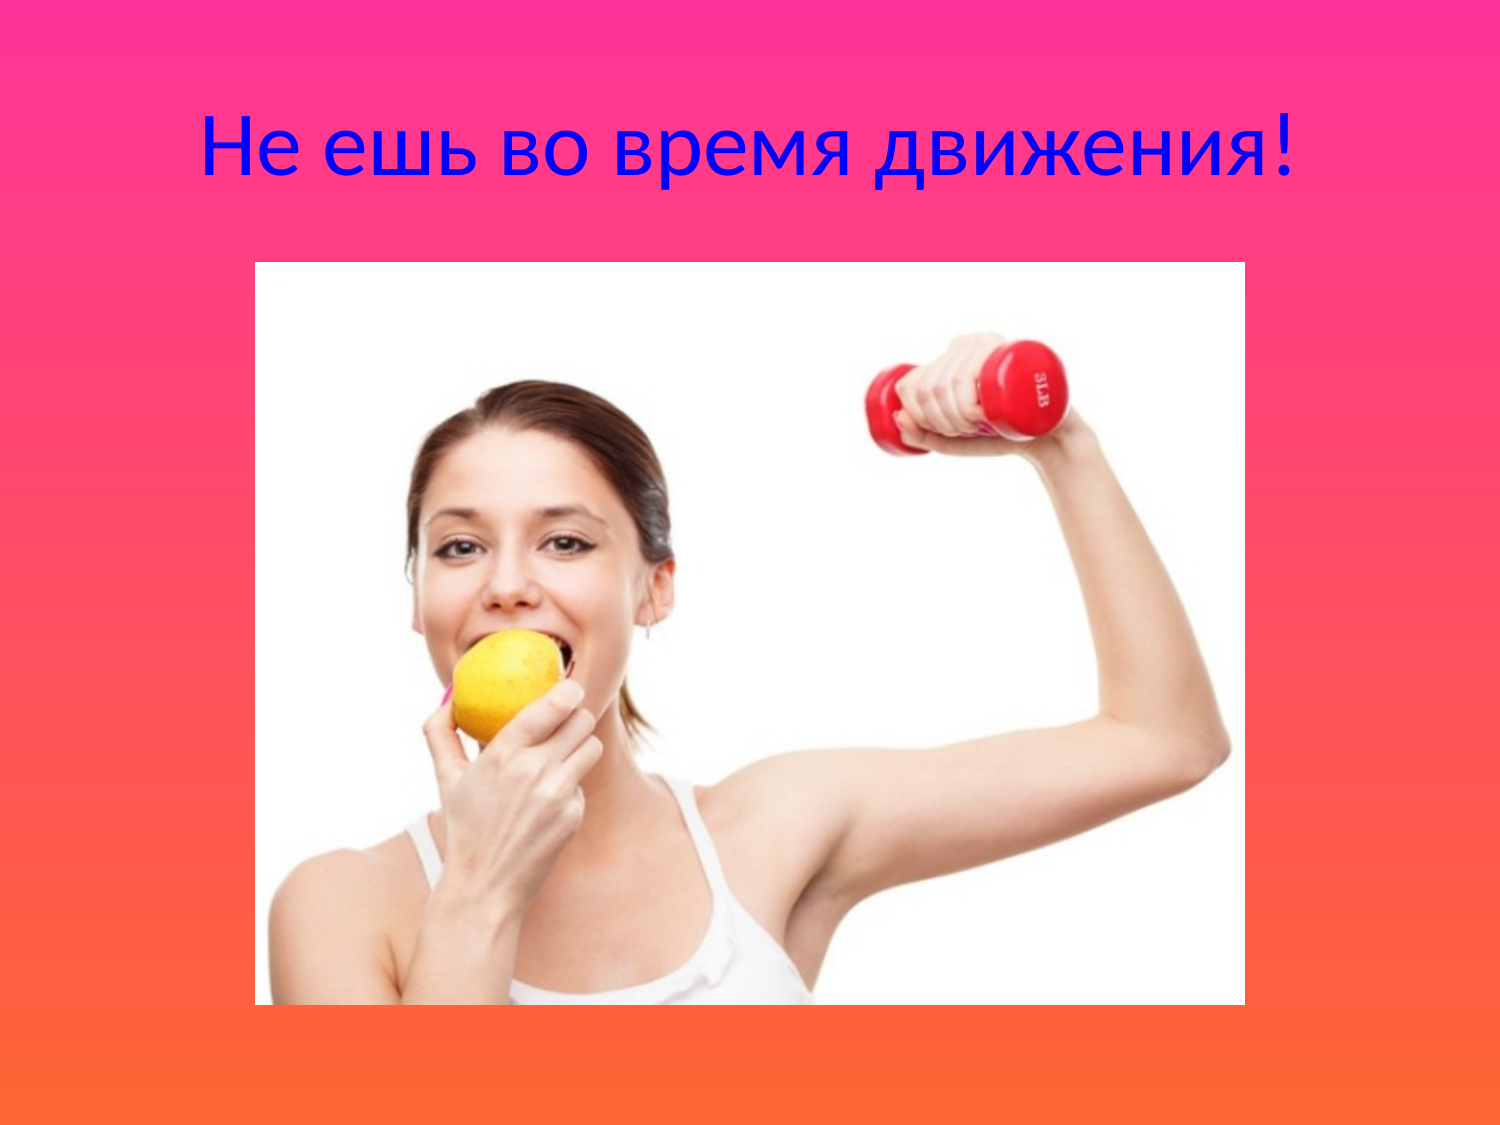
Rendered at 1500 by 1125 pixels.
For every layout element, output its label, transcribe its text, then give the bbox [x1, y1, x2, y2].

title Не ешь во время движения! [75, 45, 1425, 233]
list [254, 262, 1246, 1006]
